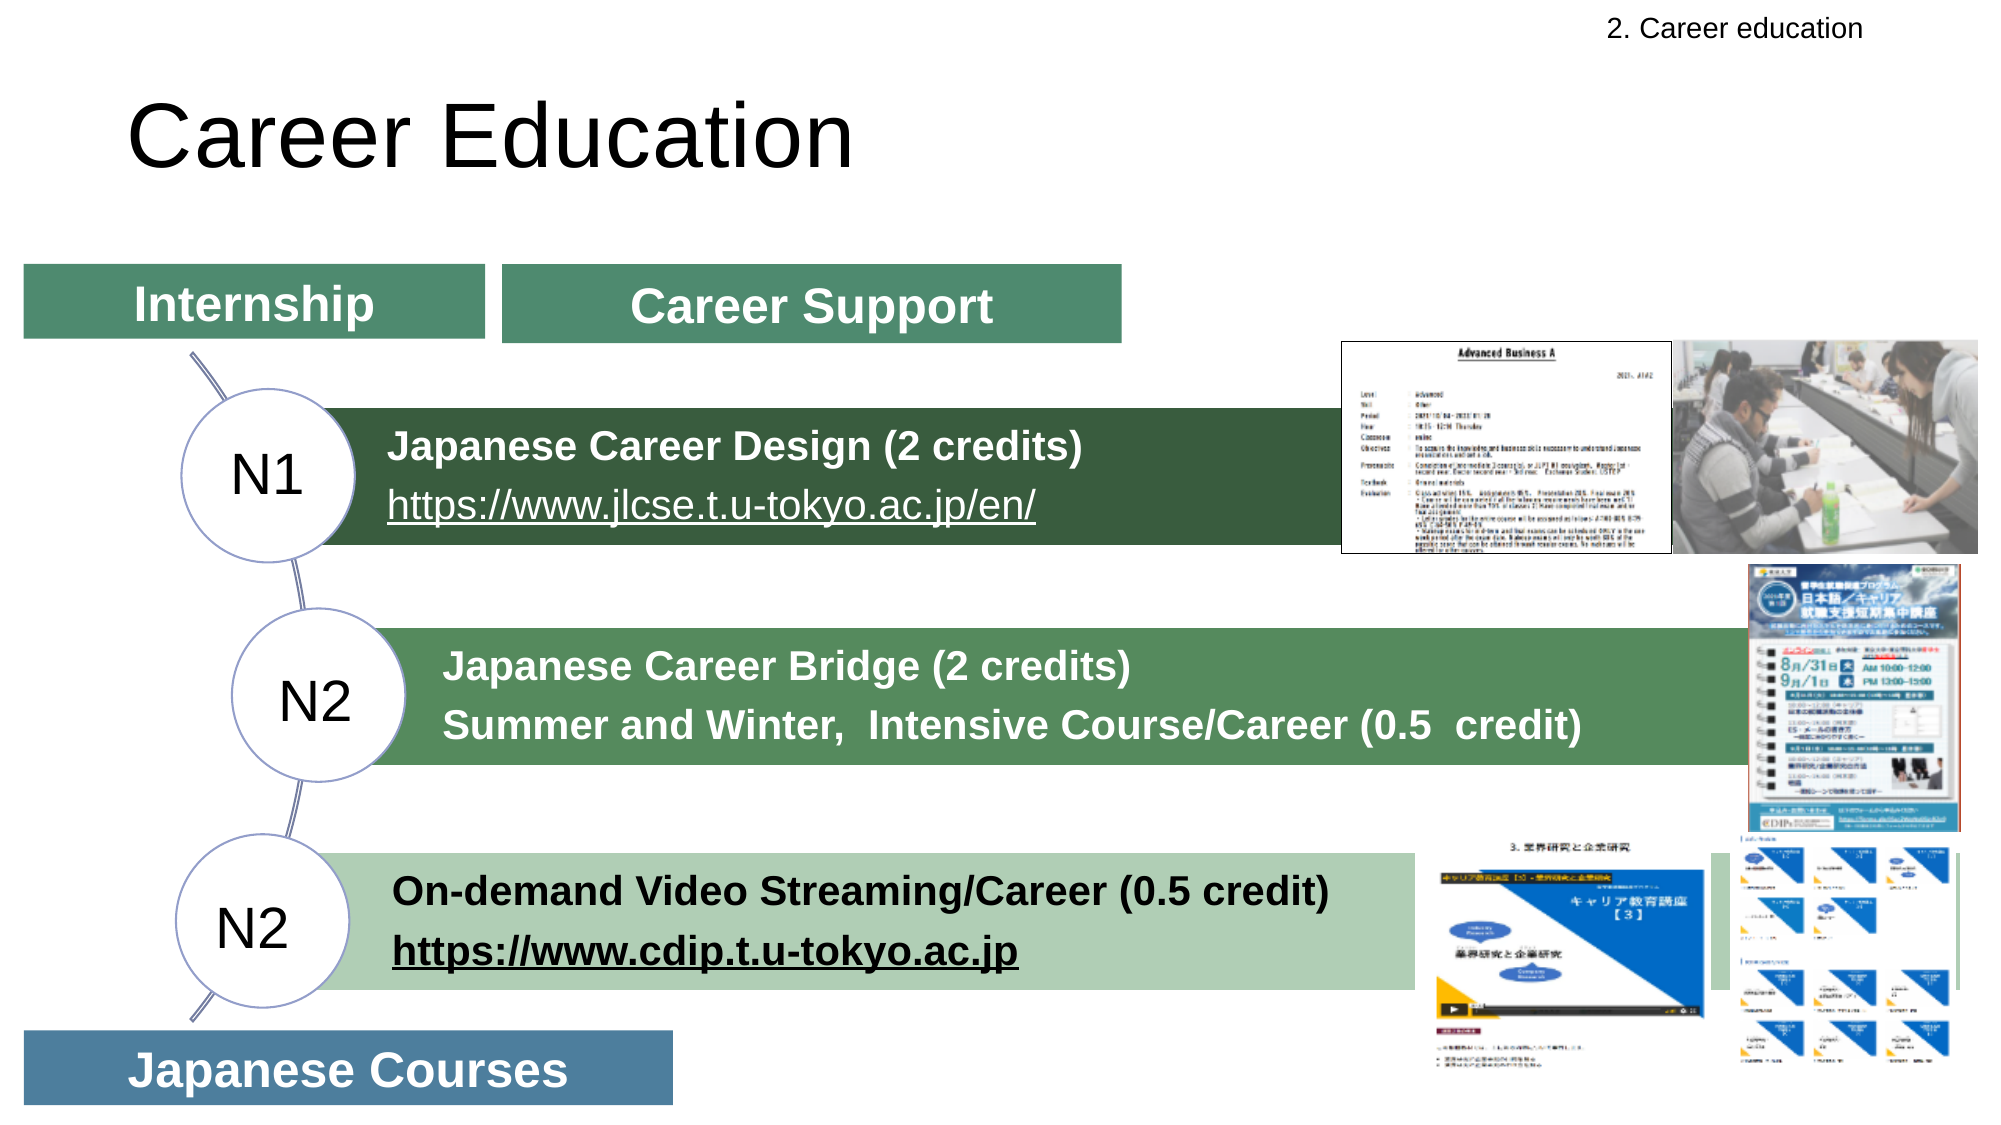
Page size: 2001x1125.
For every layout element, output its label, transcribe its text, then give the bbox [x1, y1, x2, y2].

picture [1415, 837, 1711, 1073]
picture [1341, 341, 1672, 554]
text_box Japanese Courses [23, 1030, 673, 1106]
text_box 2. Career education [1591, 2, 1963, 53]
picture [1748, 564, 1961, 832]
picture [1673, 337, 1978, 554]
title Career Education [108, 18, 1834, 236]
picture [1730, 835, 1956, 1066]
text_box Internship [23, 263, 486, 339]
text_box Career Support [502, 264, 1122, 321]
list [175, 321, 1961, 1016]
